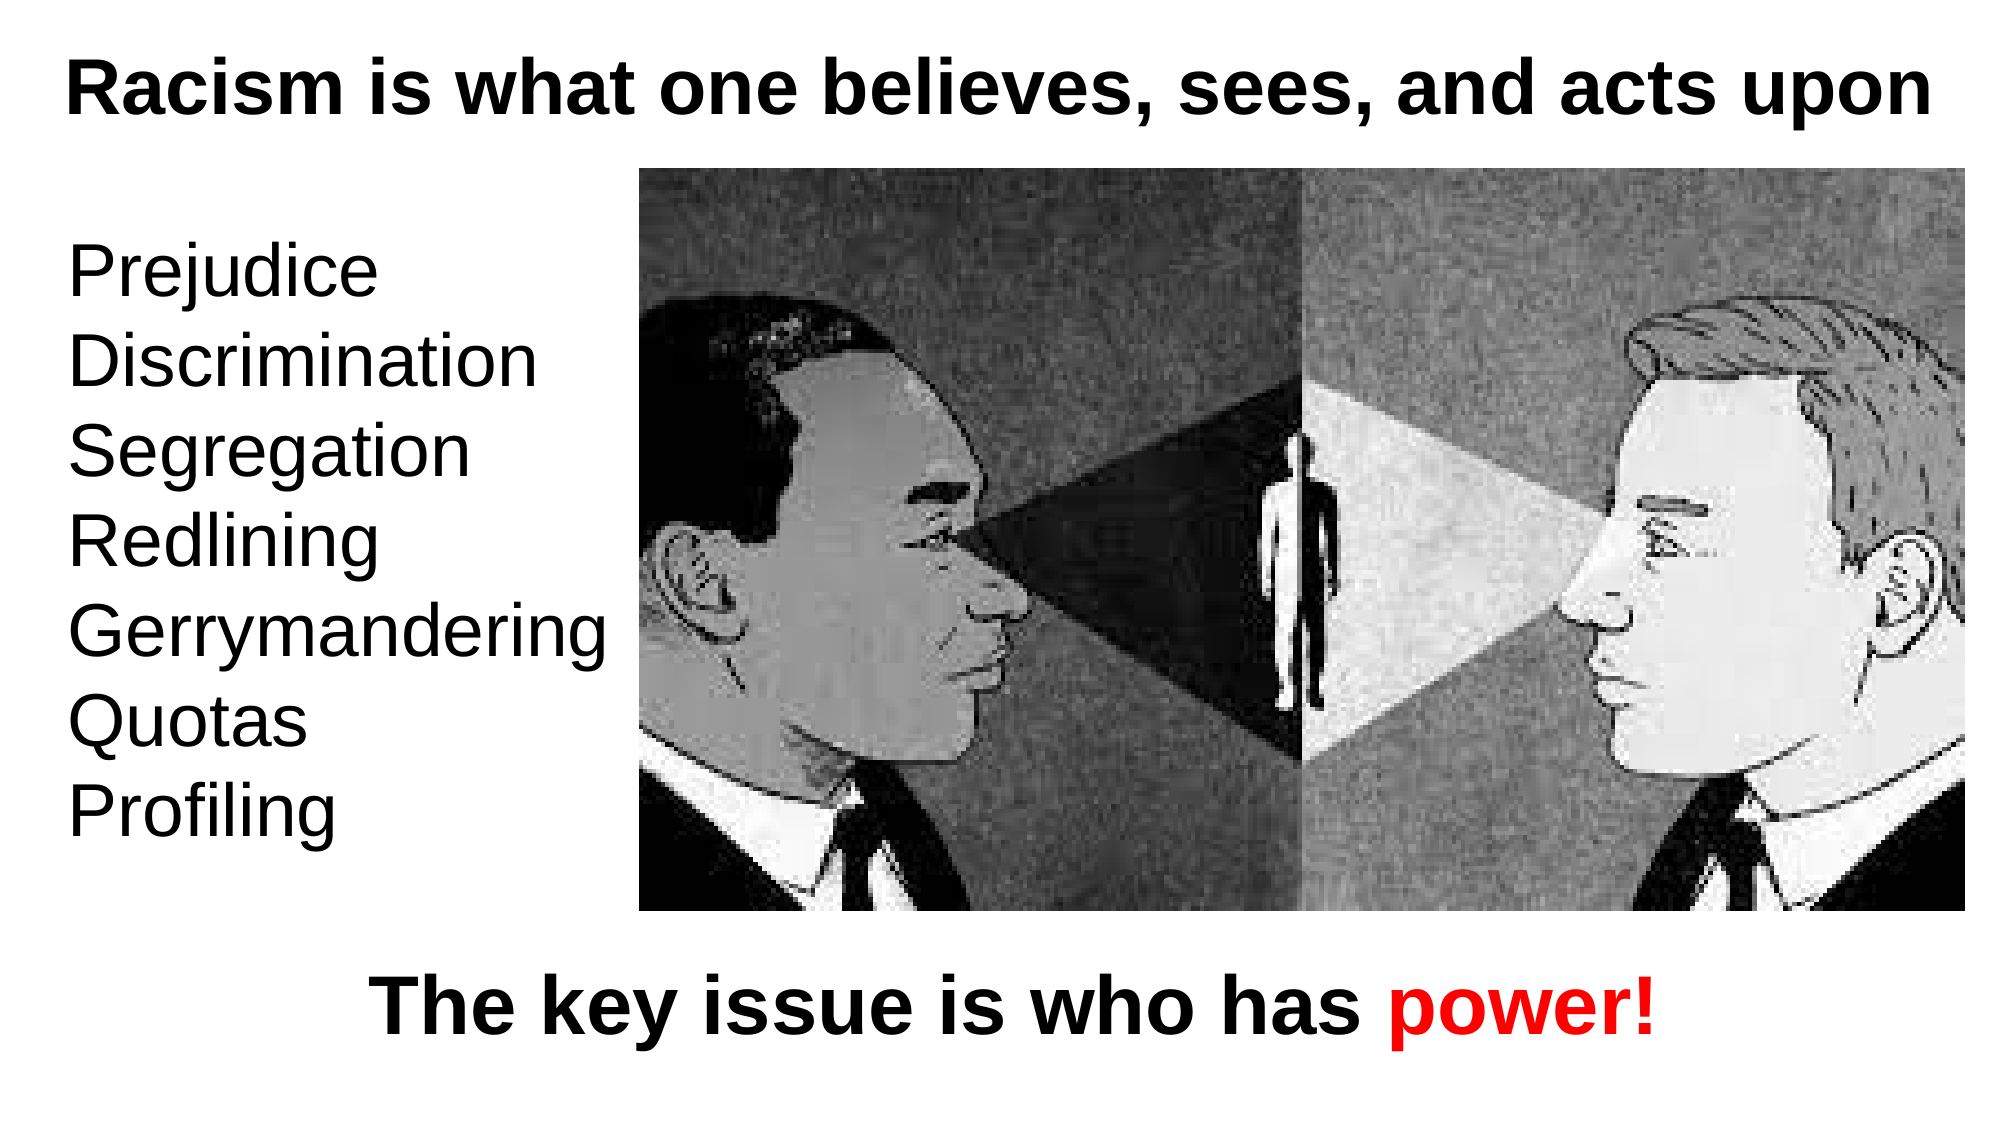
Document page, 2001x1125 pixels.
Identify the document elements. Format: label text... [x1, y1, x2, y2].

text_box Racism is what one believes, sees, and acts upon [49, 27, 1951, 138]
text_box The key issue is who has power! [354, 943, 1732, 1059]
text_box Prejudice Discrimination Segregation Redlining Gerrymandering Quotas Profiling [52, 214, 625, 859]
picture [639, 168, 1966, 912]
